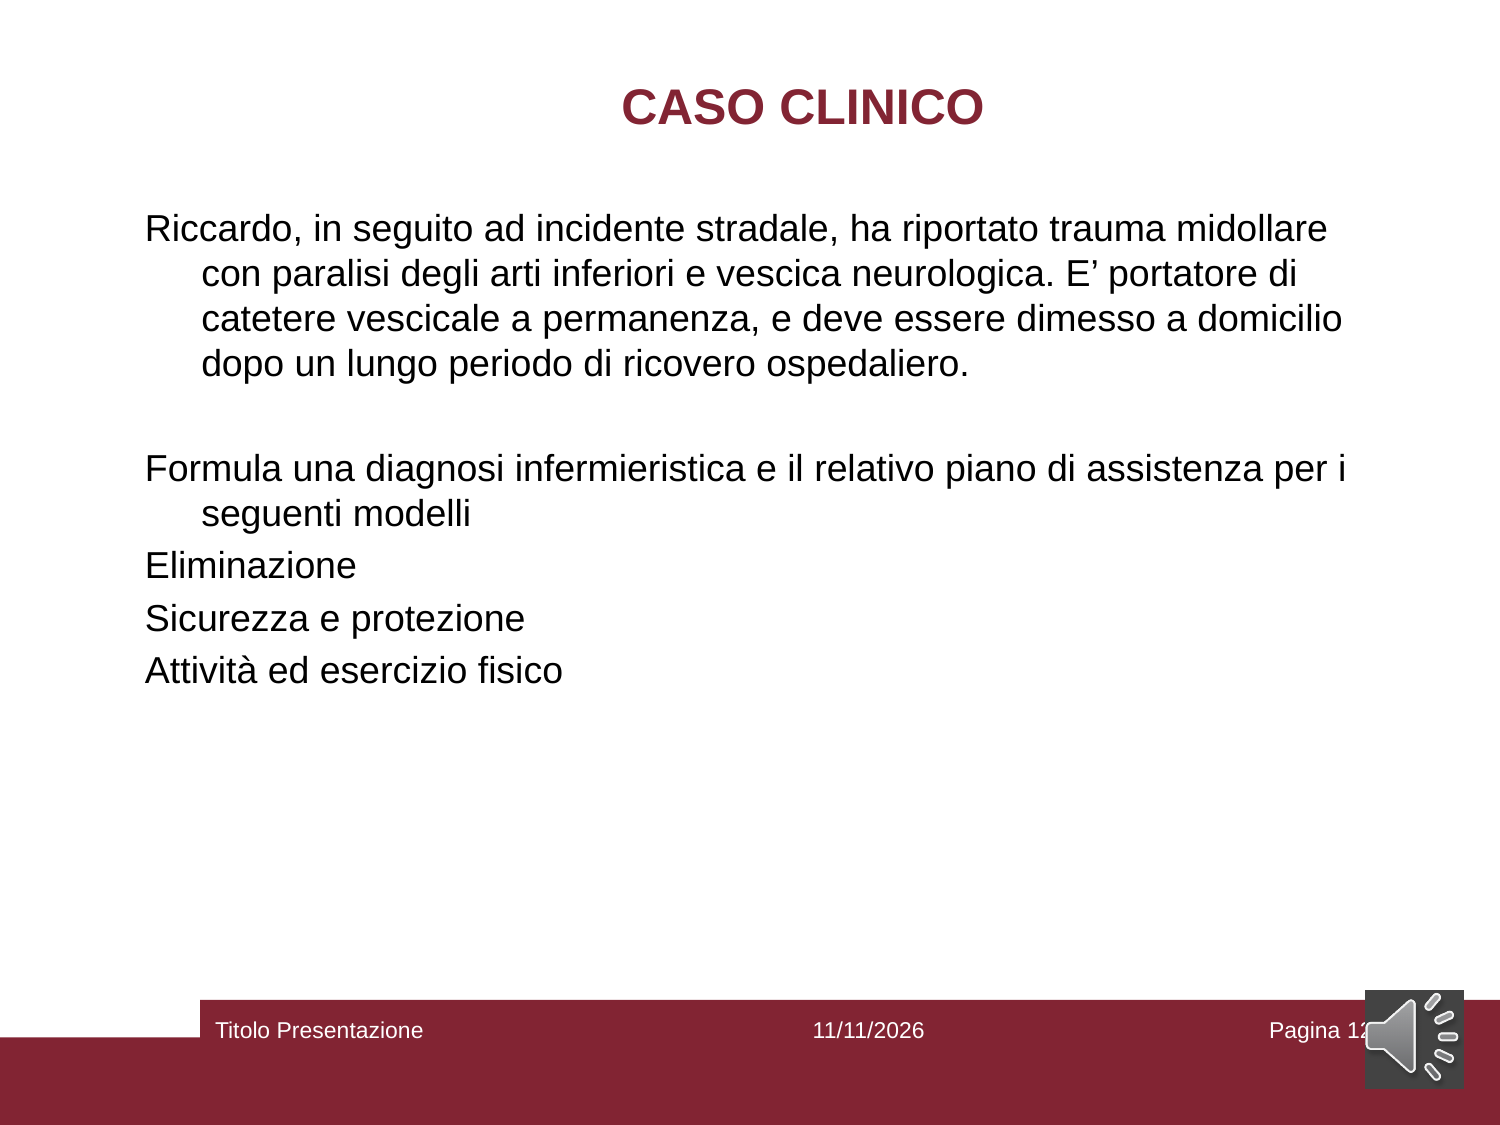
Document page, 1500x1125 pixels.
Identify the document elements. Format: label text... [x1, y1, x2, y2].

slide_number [712, 1008, 1026, 1084]
footer Titolo Presentazione [199, 1008, 676, 1084]
title CASO CLINICO [182, 66, 1424, 151]
list Riccardo, in seguito ad incidente stradale, ha riportato trauma midollare con paralisi degli arti inferiori e vescica neurologica. E’ portatore di catetere vescicale a permanenza, e deve essere dimesso a domicilio dopo un lungo periodo di ricovero ospedaliero. Formula una diagnosi infermieristica e il relativo piano di assistenza per i seguenti modelli Eliminazione Sicurezza e protezione Attività ed esercizio fisico [129, 196, 1371, 872]
slide_number Pagina 12 [1074, 1008, 1359, 1084]
picture [1364, 989, 1465, 1090]
